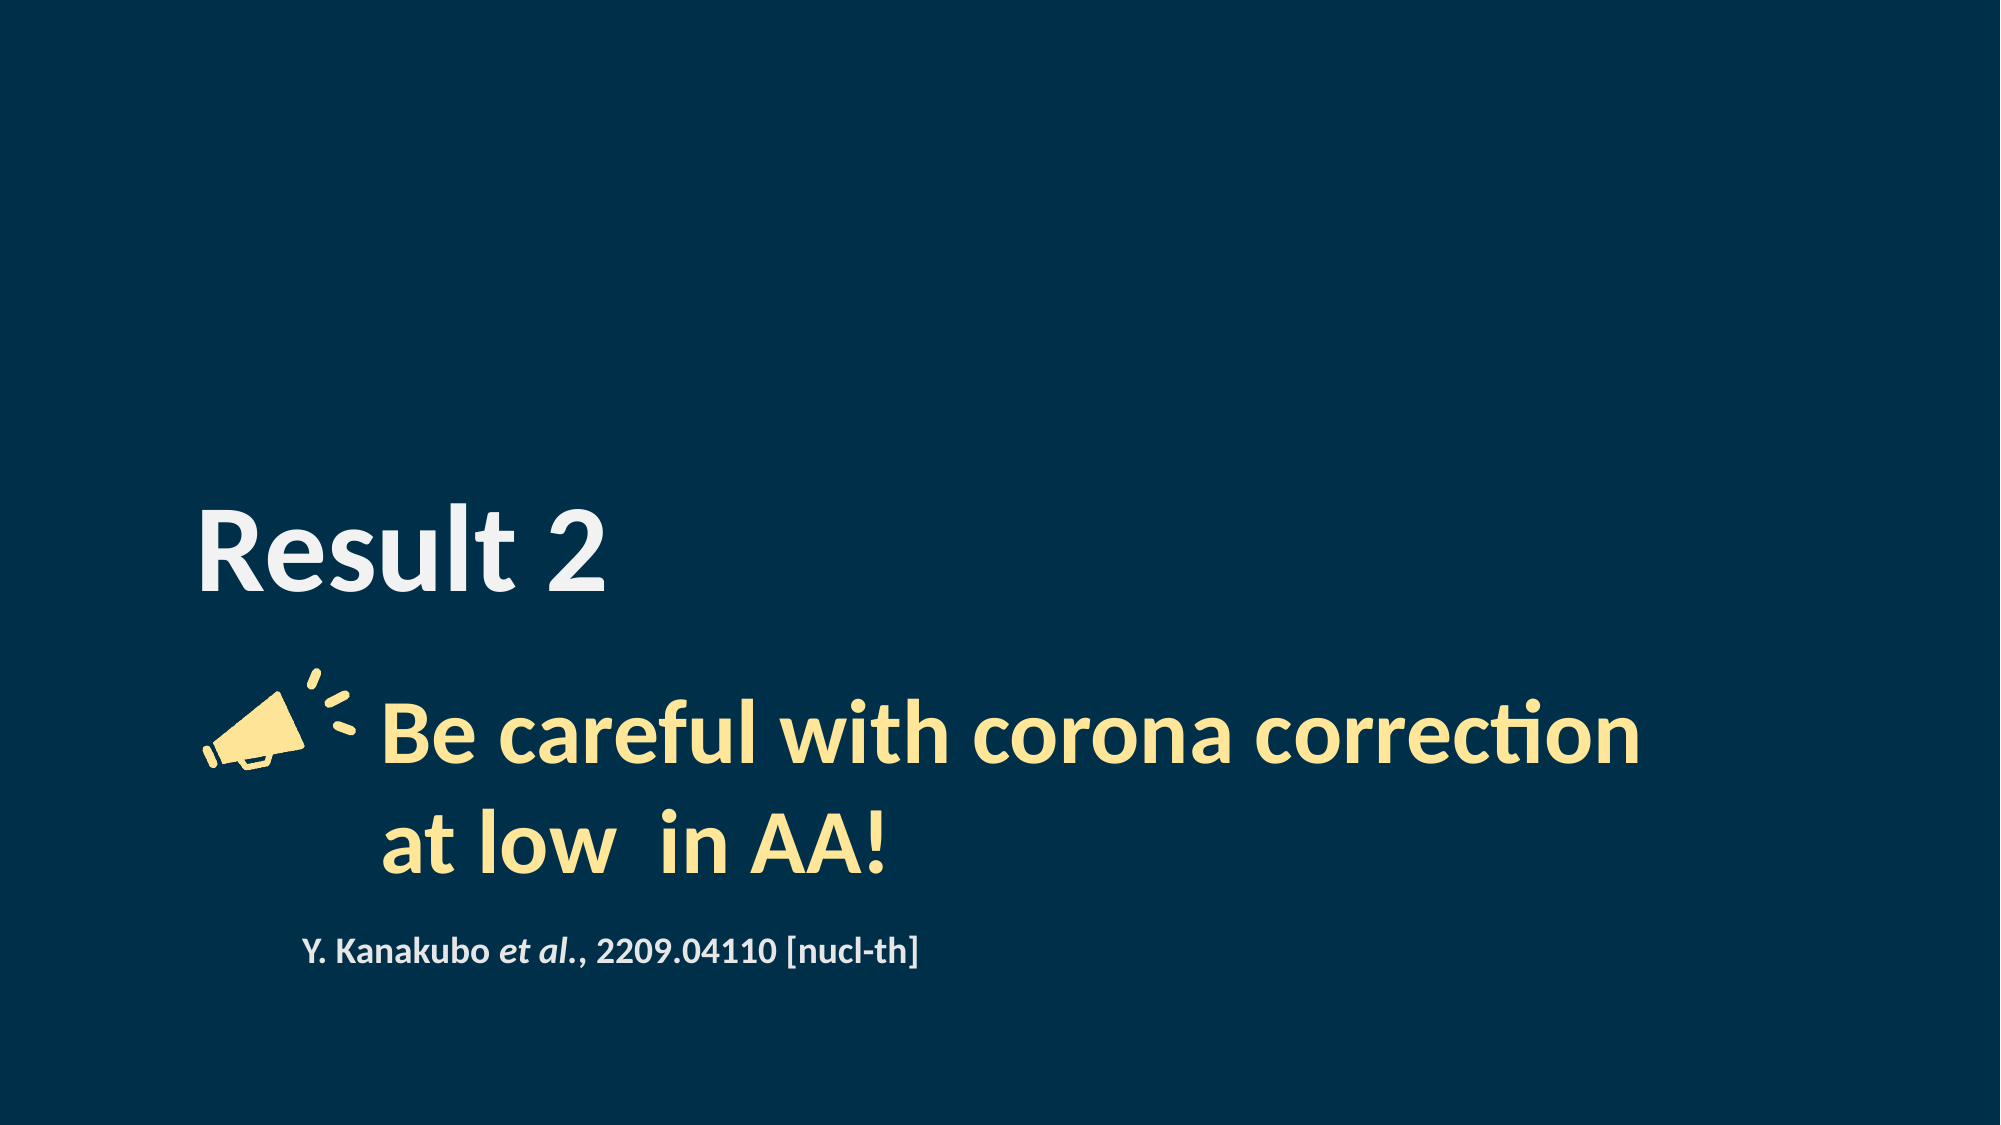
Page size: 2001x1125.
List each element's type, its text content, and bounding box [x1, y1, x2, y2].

text_box Result 2 [180, 459, 1898, 625]
picture [214, 692, 304, 770]
picture [308, 669, 316, 688]
text_box Y. Kanakubo et al., 2209.04110 [nucl-th] [162, 918, 1060, 979]
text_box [300, 688, 367, 716]
picture [203, 746, 217, 767]
